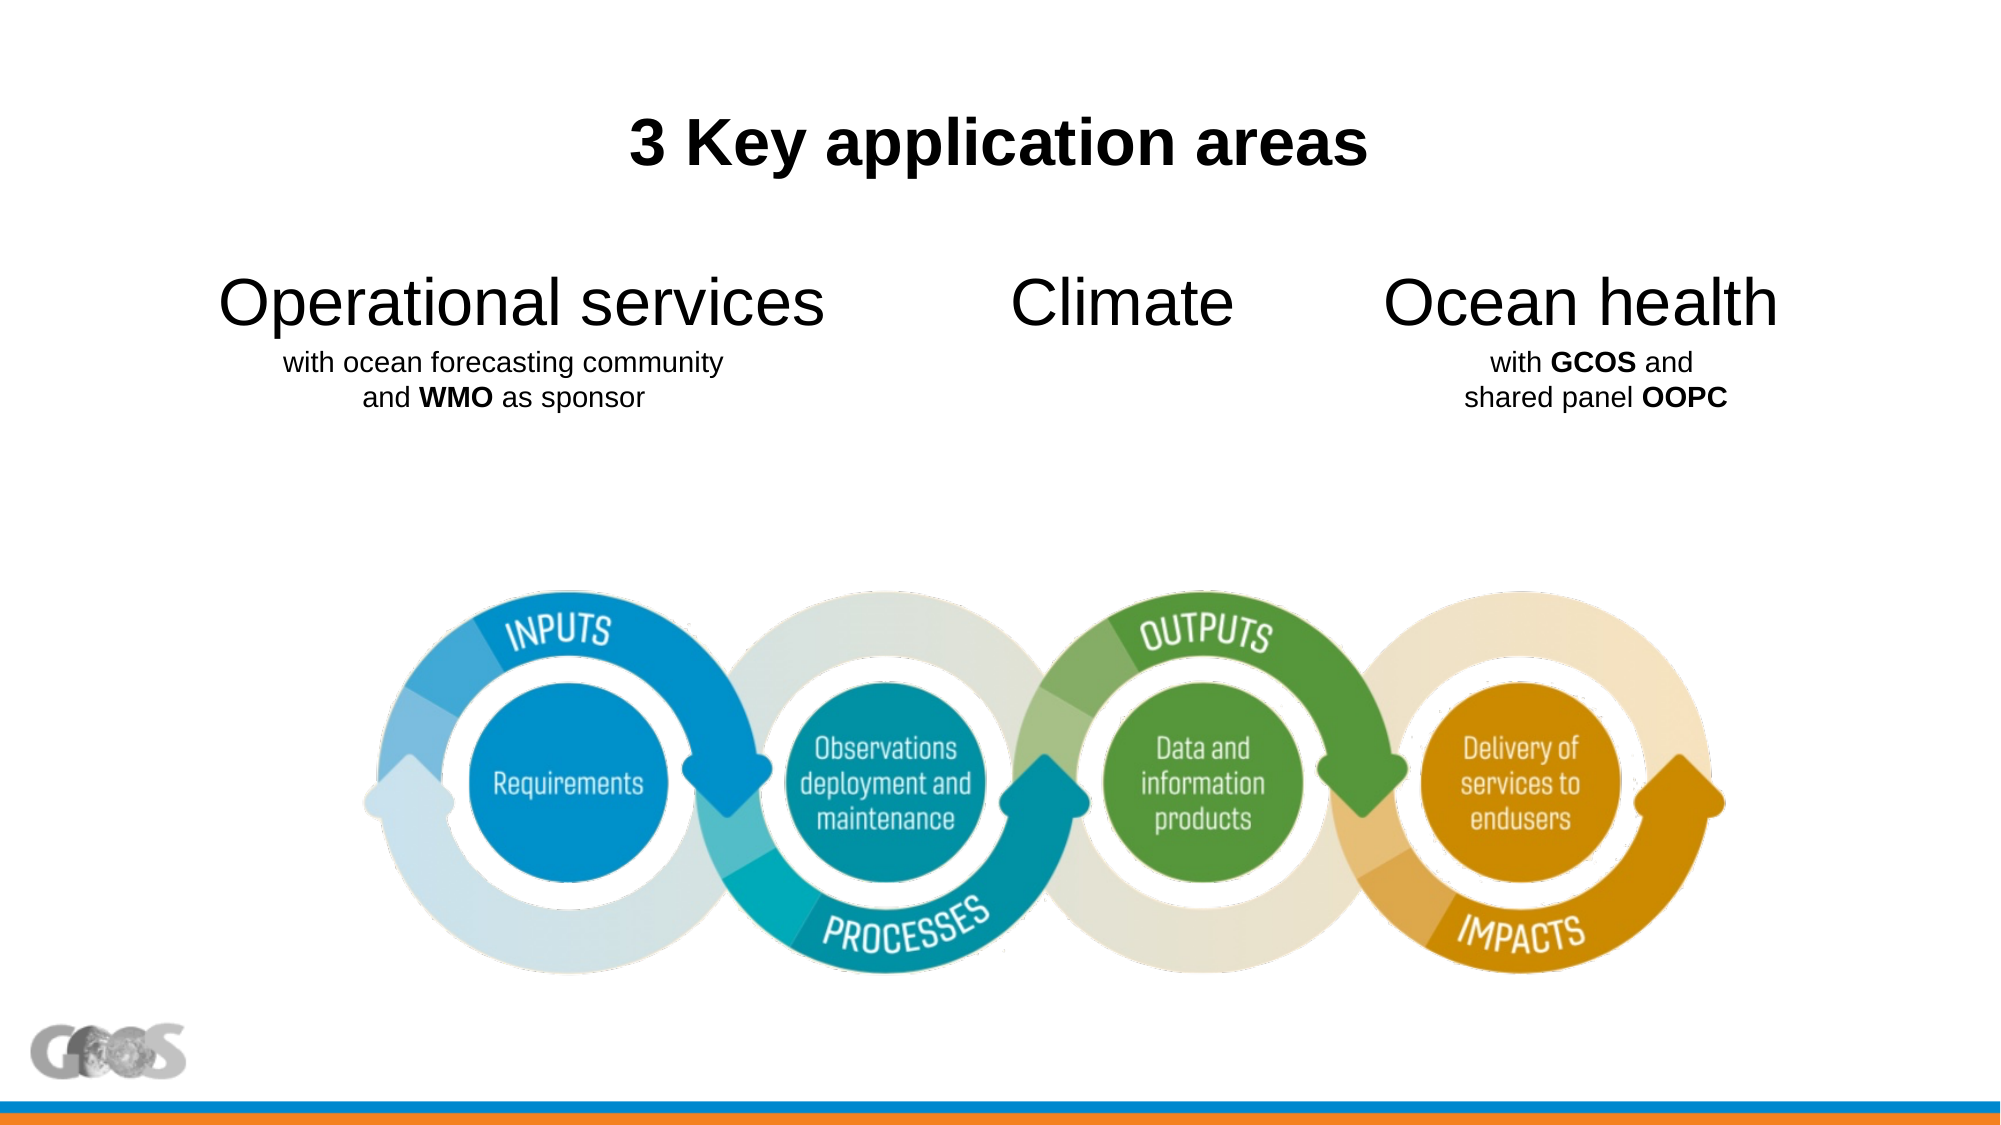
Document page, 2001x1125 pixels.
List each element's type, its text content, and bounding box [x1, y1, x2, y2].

text_box with GCOS and shared panel OOPC [1449, 335, 1743, 421]
picture [0, 0, 2001, 1101]
picture [0, 1113, 2001, 1125]
title 3 Key application areas Operational services Climate Ocean health [150, 125, 1850, 313]
text_box with ocean forecasting community and WMO as sponsor [268, 335, 740, 421]
